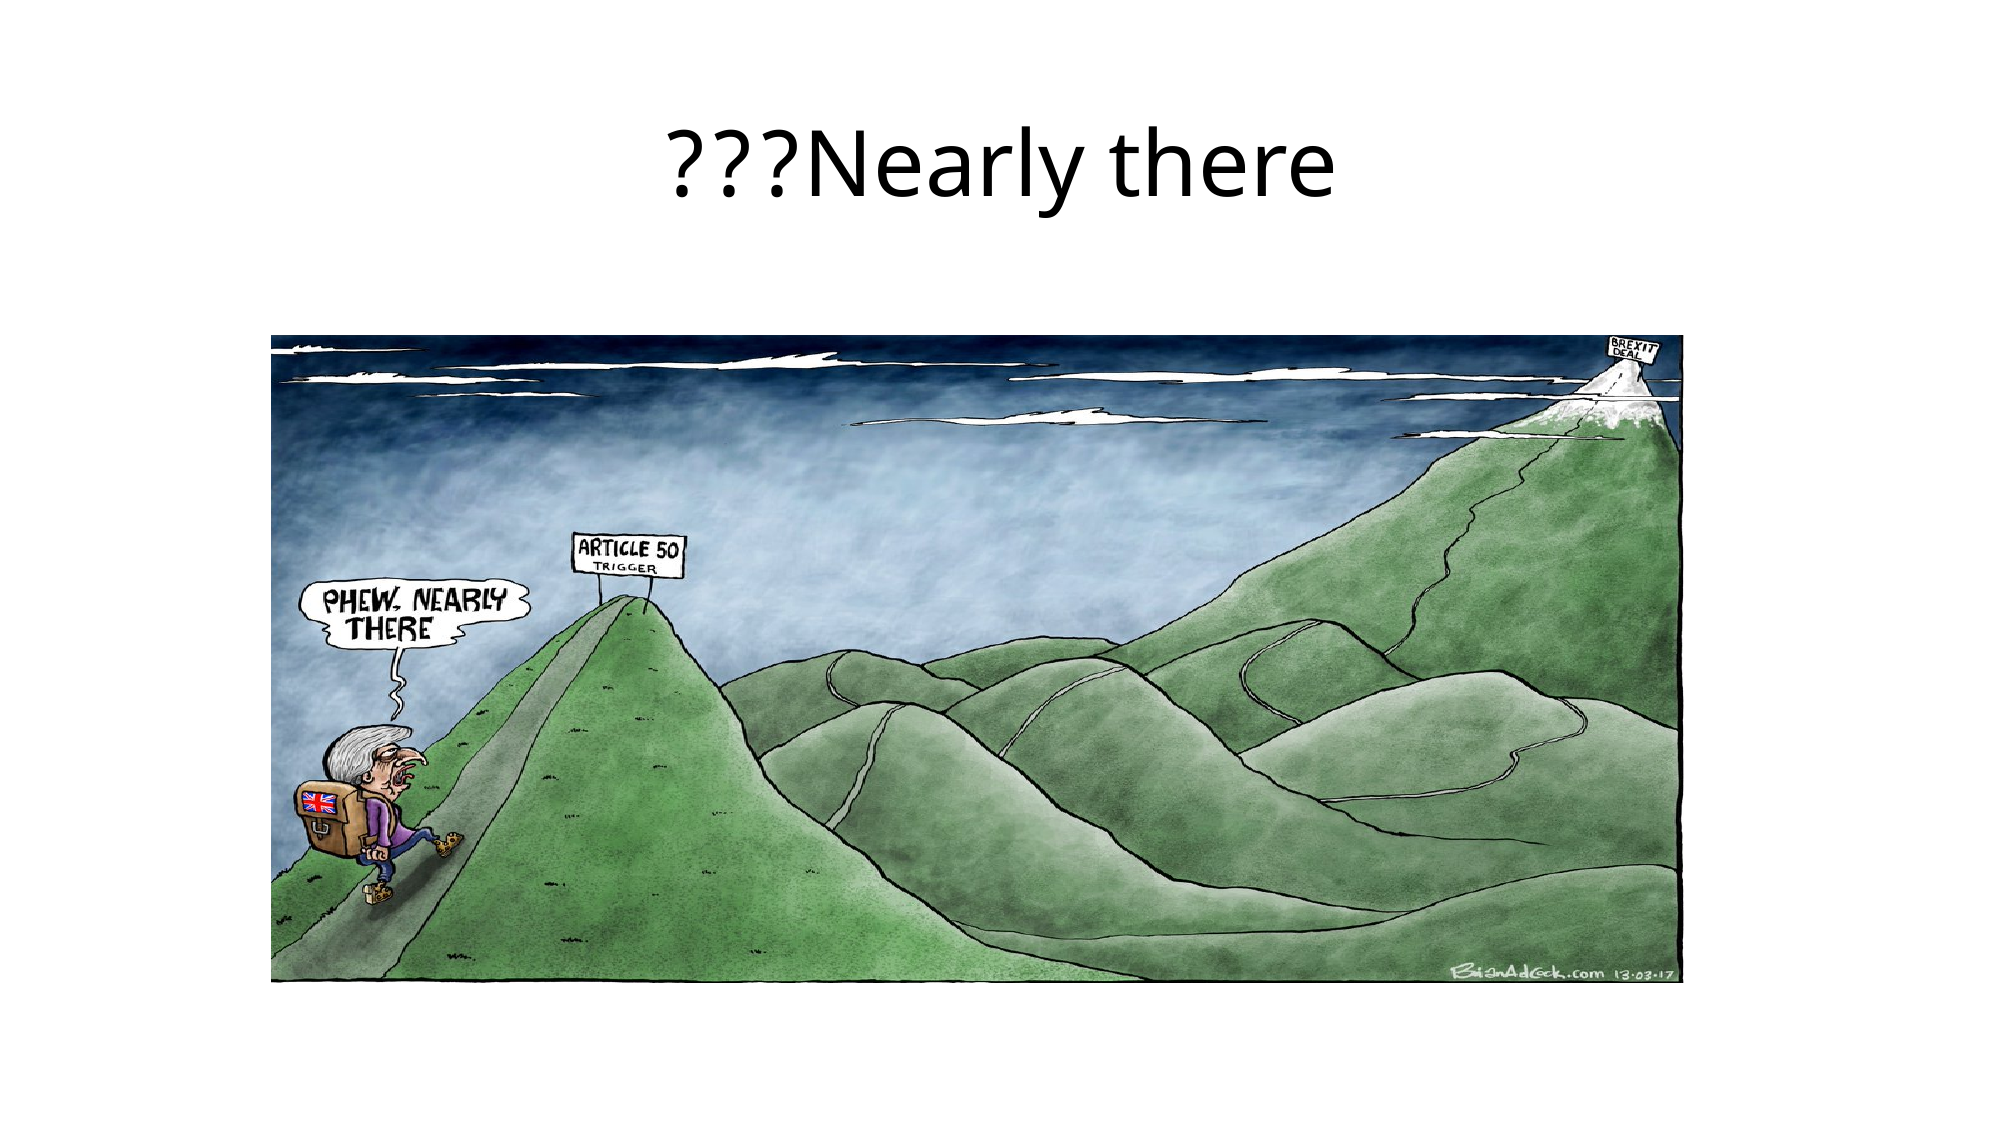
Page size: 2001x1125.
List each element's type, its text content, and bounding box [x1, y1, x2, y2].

picture [271, 335, 1684, 983]
title Nearly there??? [137, 57, 1863, 276]
